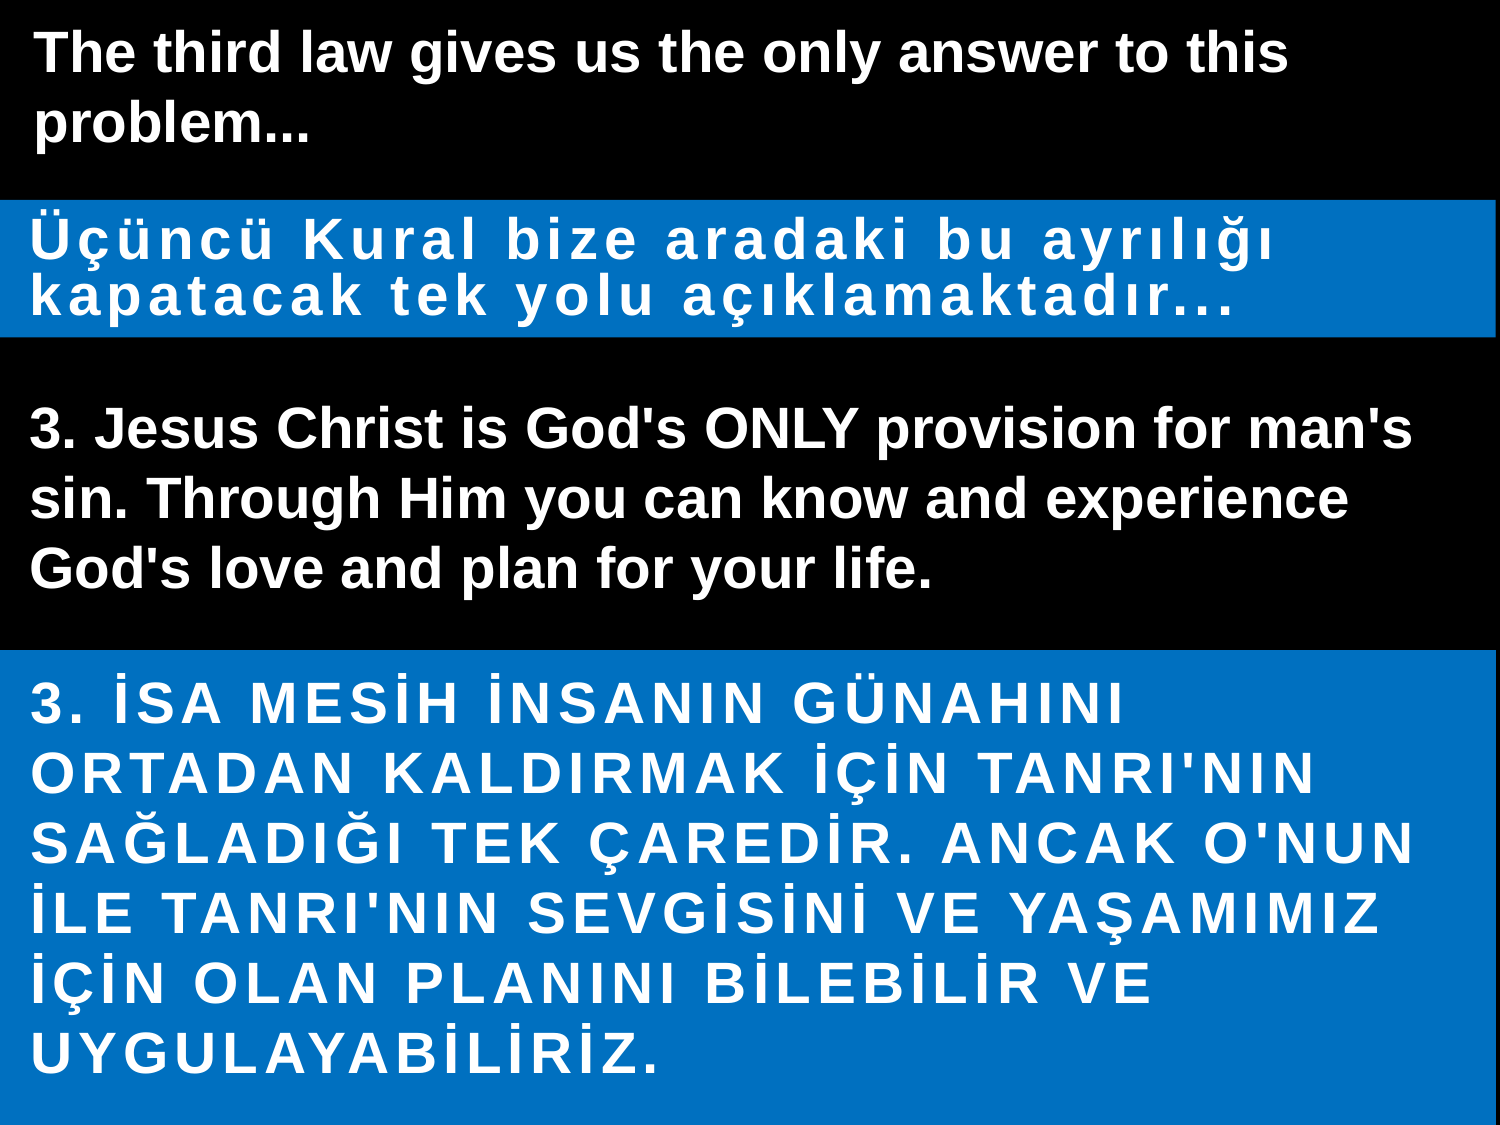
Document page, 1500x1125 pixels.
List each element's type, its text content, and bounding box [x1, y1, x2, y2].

list The third law gives us the only answer to this problem... [3, 0, 1500, 163]
text_box Üçüncü Kural bize aradaki bu ayrılığı kapatacak tek yolu açıklamaktadır... [0, 199, 1496, 338]
text_box 3. Jesus Christ is God's ONLY provision for man's sin. Through Him you can know and experience God's love and plan for your life. [0, 375, 1500, 626]
text_box 3. İSA MESİH İNSANIN GÜNAHINI ORTADAN KALDIRMAK İÇİN TANRI'NIN SAĞLADIĞI TEK ÇAREDİR. ANCAK O'NUN İLE TANRI'NIN SEVGİSİNİ VE YAŞAMIMIZ İÇİN OLAN PLANINI BİLEBİLİR VE UYGULAYABİLİRİZ. [0, 650, 1496, 1125]
